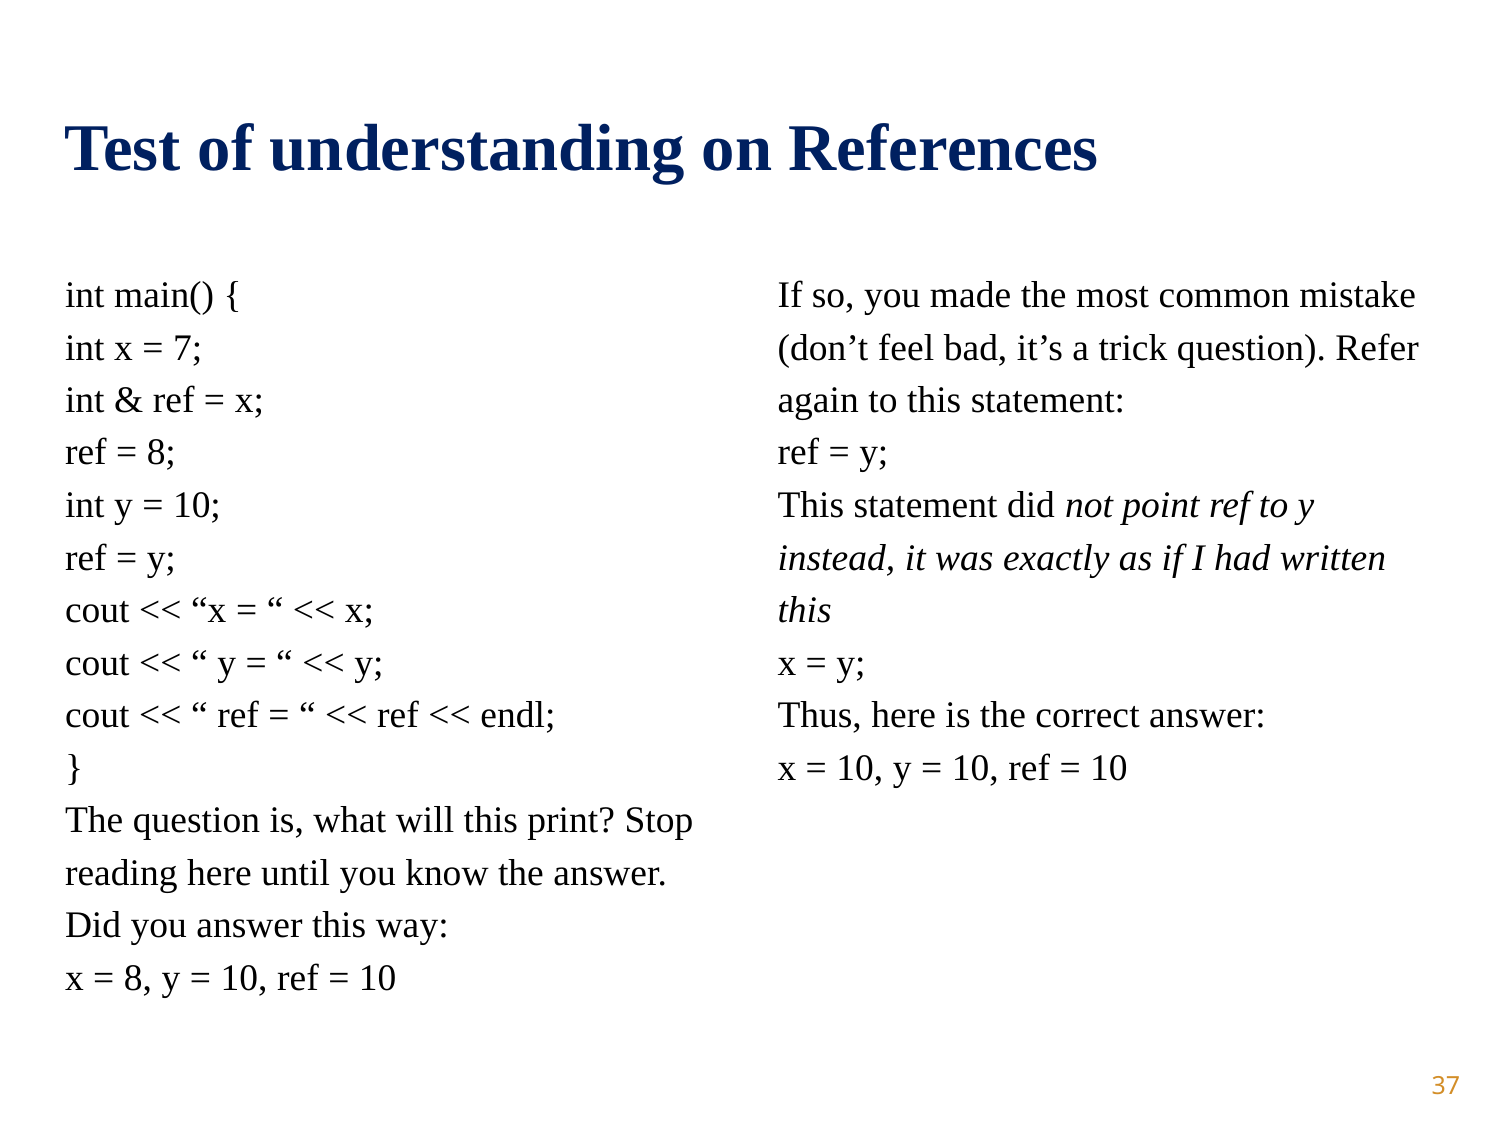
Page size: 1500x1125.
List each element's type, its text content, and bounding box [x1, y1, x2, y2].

list int main() { int x = 7; int & ref = x; ref = 8; int y = 10; ref = y; cout << “x = “ << x; cout << “ y = “ << y; cout << “ ref = “ << ref << endl; } The question is, what will this print? Stop reading here until you know the answer. Did you answer this way: x = 8, y = 10, ref = 10 [49, 262, 738, 1038]
list If so, you made the most common mistake (don’t feel bad, it’s a trick question). Refer again to this statement: ref = y; This statement did not point ref to y instead, it was exactly as if I had written this x = y; Thus, here is the correct answer: x = 10, y = 10, ref = 10 [762, 262, 1476, 1038]
slide_number 37 [1350, 1062, 1475, 1103]
title Test of understanding on References [49, 75, 1475, 213]
